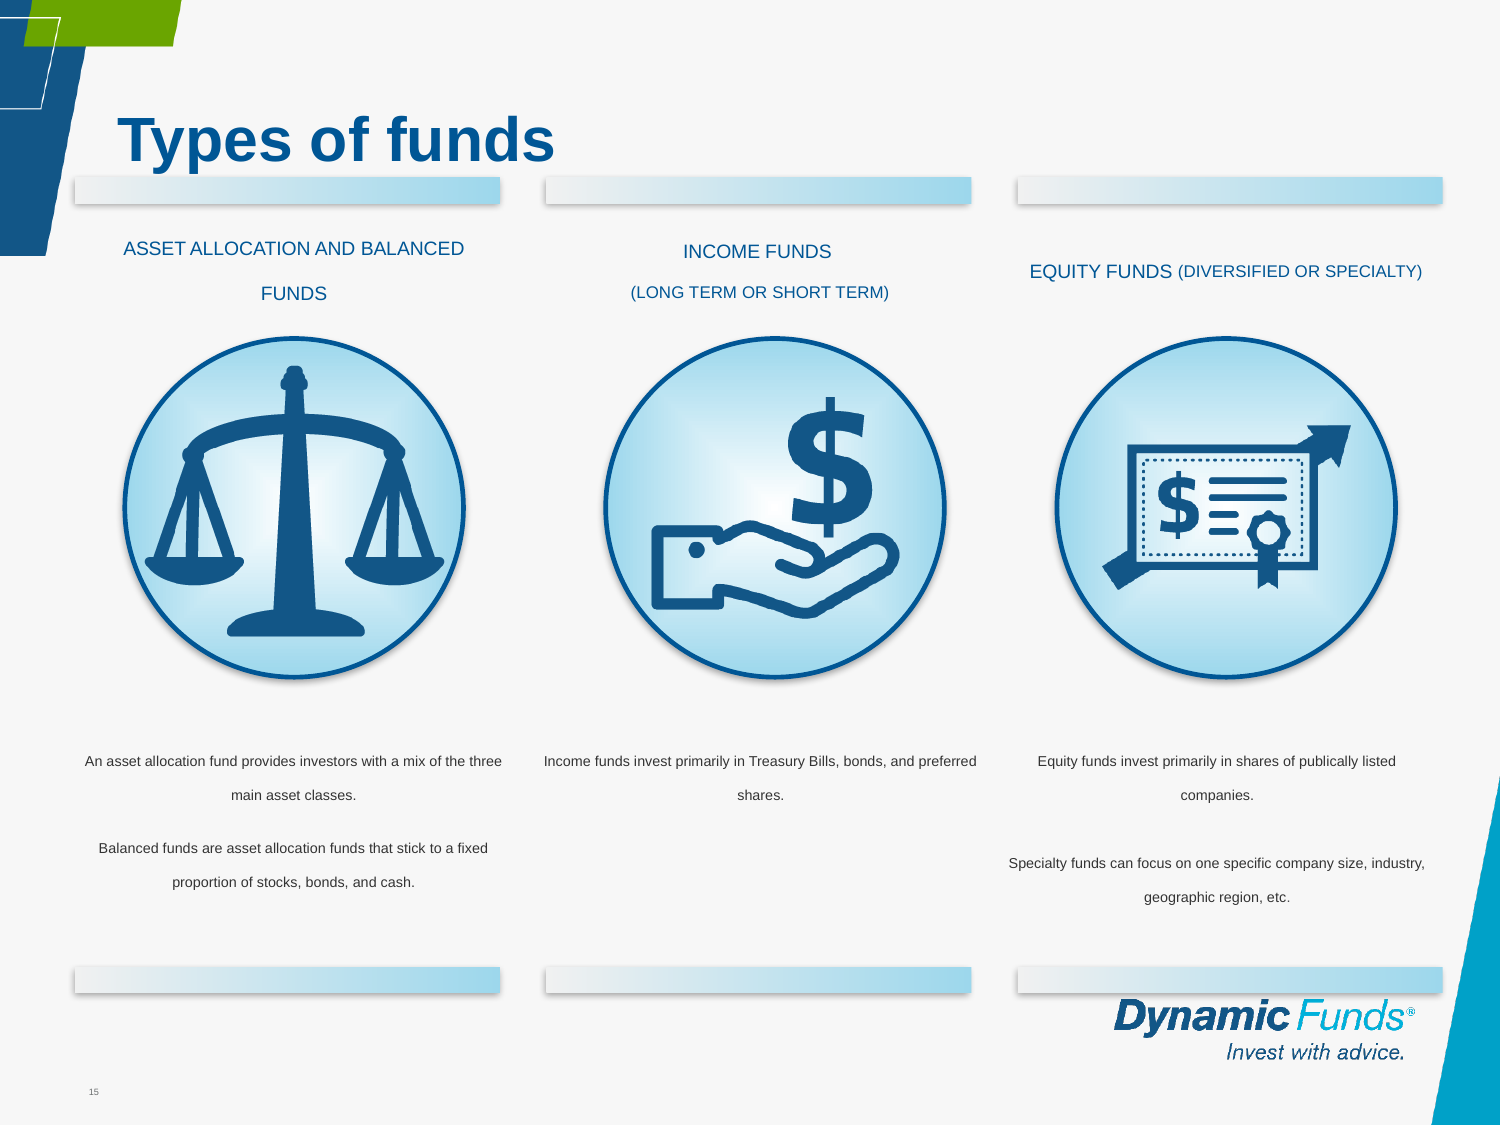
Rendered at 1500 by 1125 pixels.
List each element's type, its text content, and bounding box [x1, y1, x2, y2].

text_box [74, 177, 512, 994]
picture [1103, 724, 1500, 1125]
picture [0, 0, 207, 256]
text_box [999, 177, 1444, 994]
title Types of funds [117, 72, 1438, 214]
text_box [542, 177, 979, 994]
